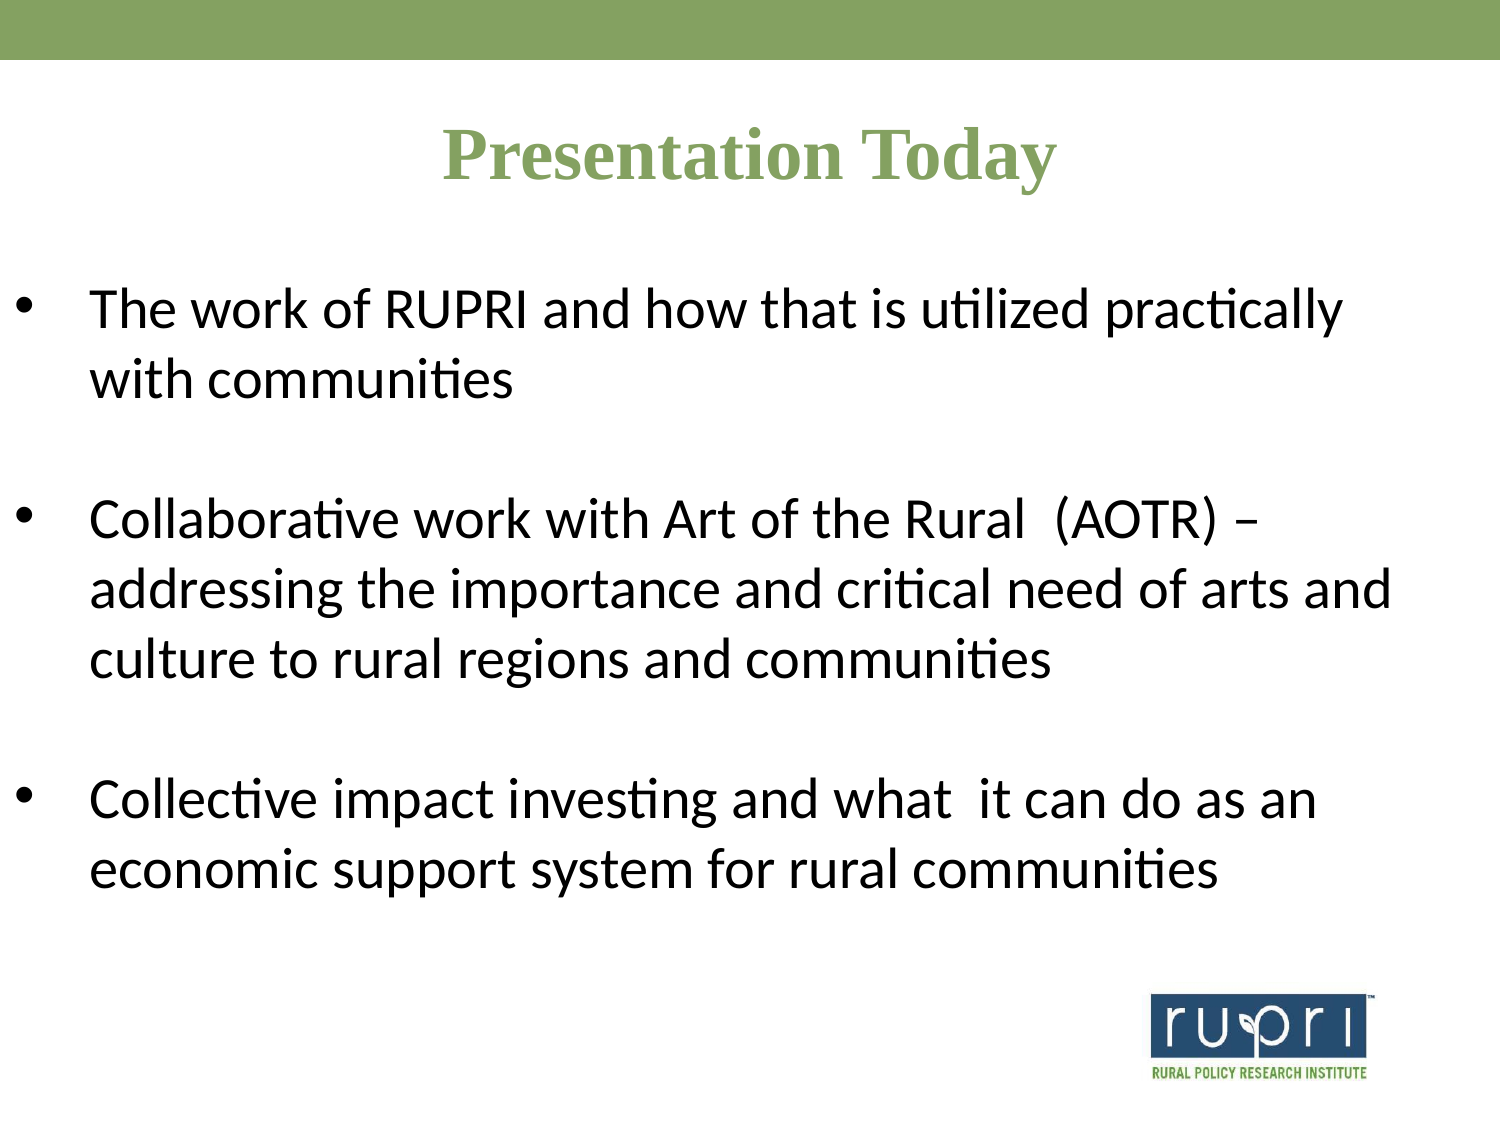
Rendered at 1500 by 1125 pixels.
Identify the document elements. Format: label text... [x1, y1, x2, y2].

text_box [0, 0, 1500, 60]
text_box The work of RUPRI and how that is utilized practically with communities Collaborative work with Art of the Rural (AOTR) – addressing the importance and critical need of arts and culture to rural regions and communities Collective impact investing and what it can do as an economic support system for rural communities [0, 262, 1463, 908]
title Presentation Today [176, 105, 1324, 262]
text_box [1141, 982, 1378, 1083]
